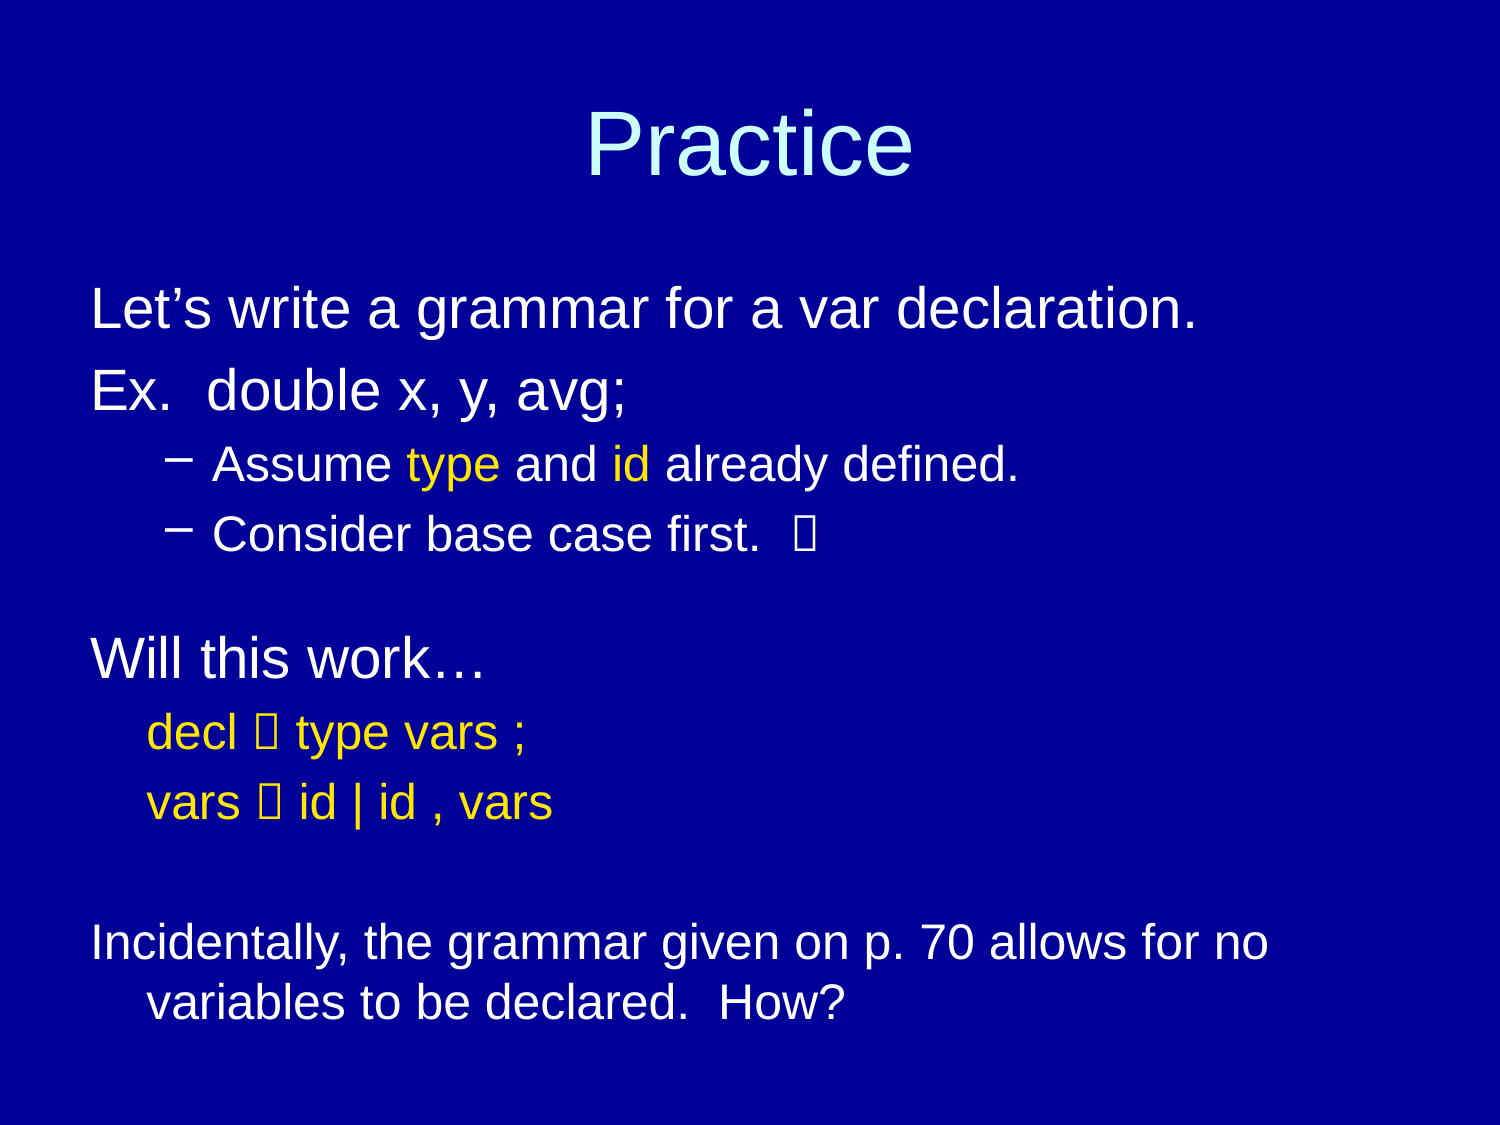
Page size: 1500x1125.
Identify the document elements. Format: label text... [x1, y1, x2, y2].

list Let’s write a grammar for a var declaration. Ex. double x, y, avg; Assume type and id already defined. Consider base case first.  Will this work… decl  type vars ; vars  id | id , vars Incidentally, the grammar given on p. 70 allows for no variables to be declared. How? [75, 262, 1425, 1005]
title Practice [75, 45, 1425, 233]
